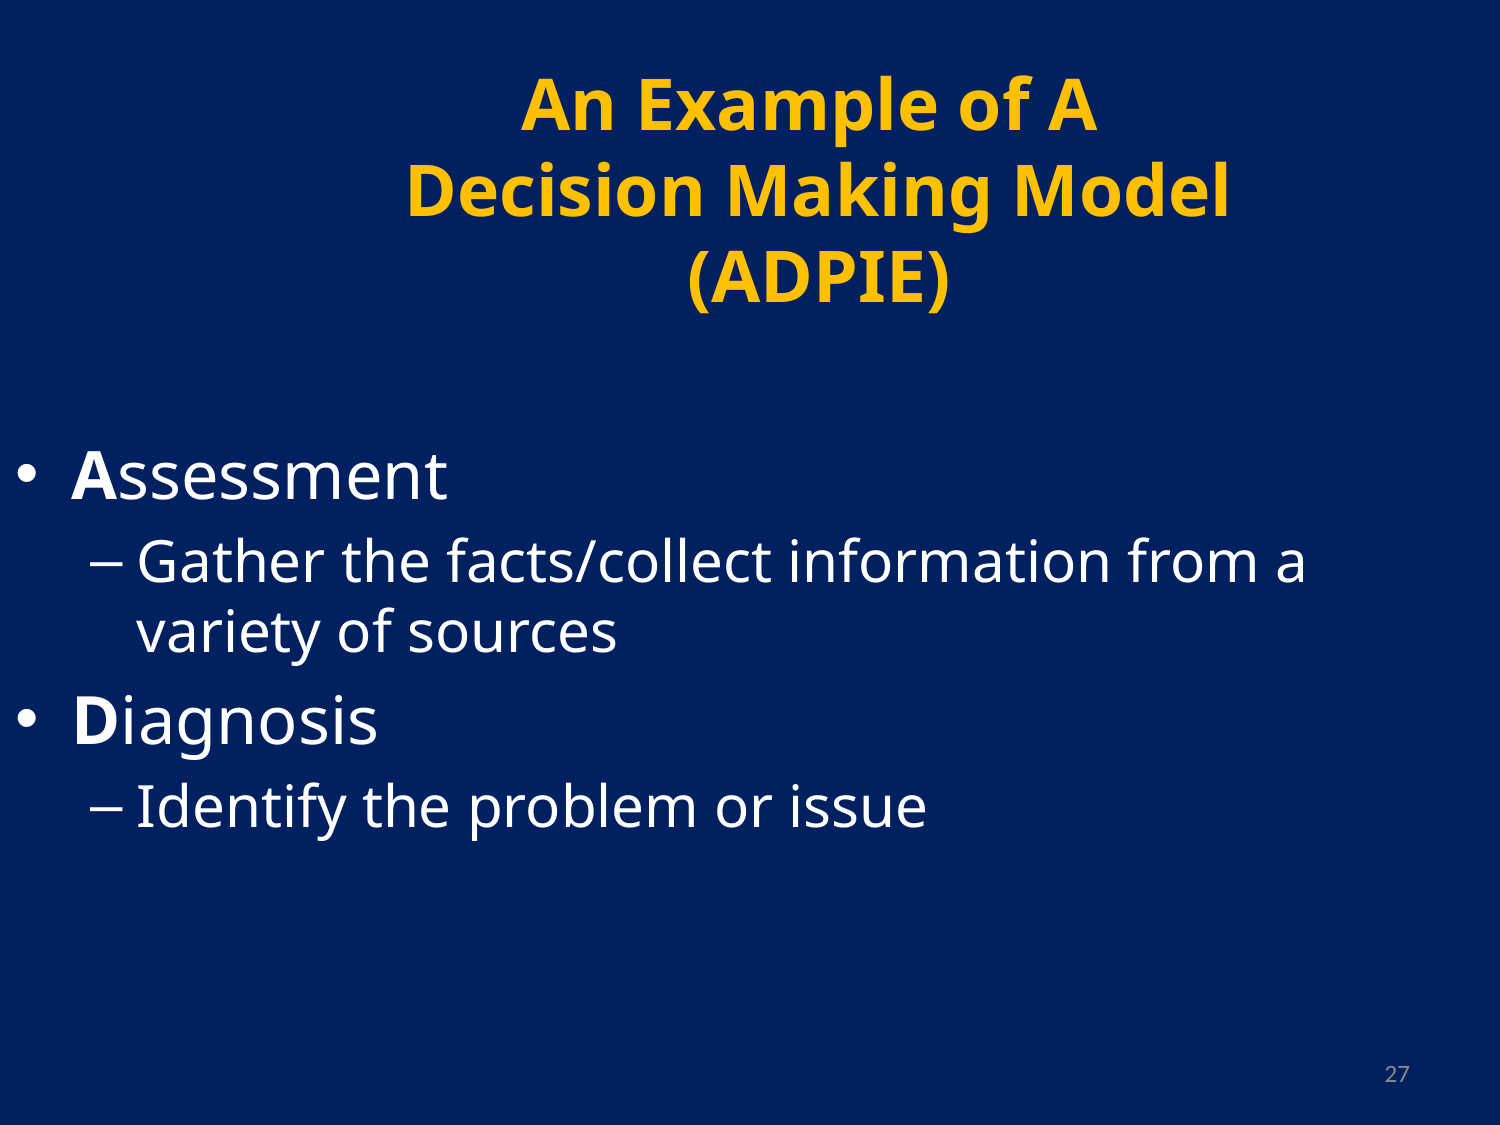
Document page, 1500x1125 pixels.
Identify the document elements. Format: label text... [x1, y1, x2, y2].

list Assessment Gather the facts/collect information from a variety of sources Diagnosis Identify the problem or issue [0, 425, 1388, 1113]
slide_number 27 [1388, 1042, 1425, 1103]
title An Example of A Decision Making Model (ADPIE) [62, 50, 1500, 325]
